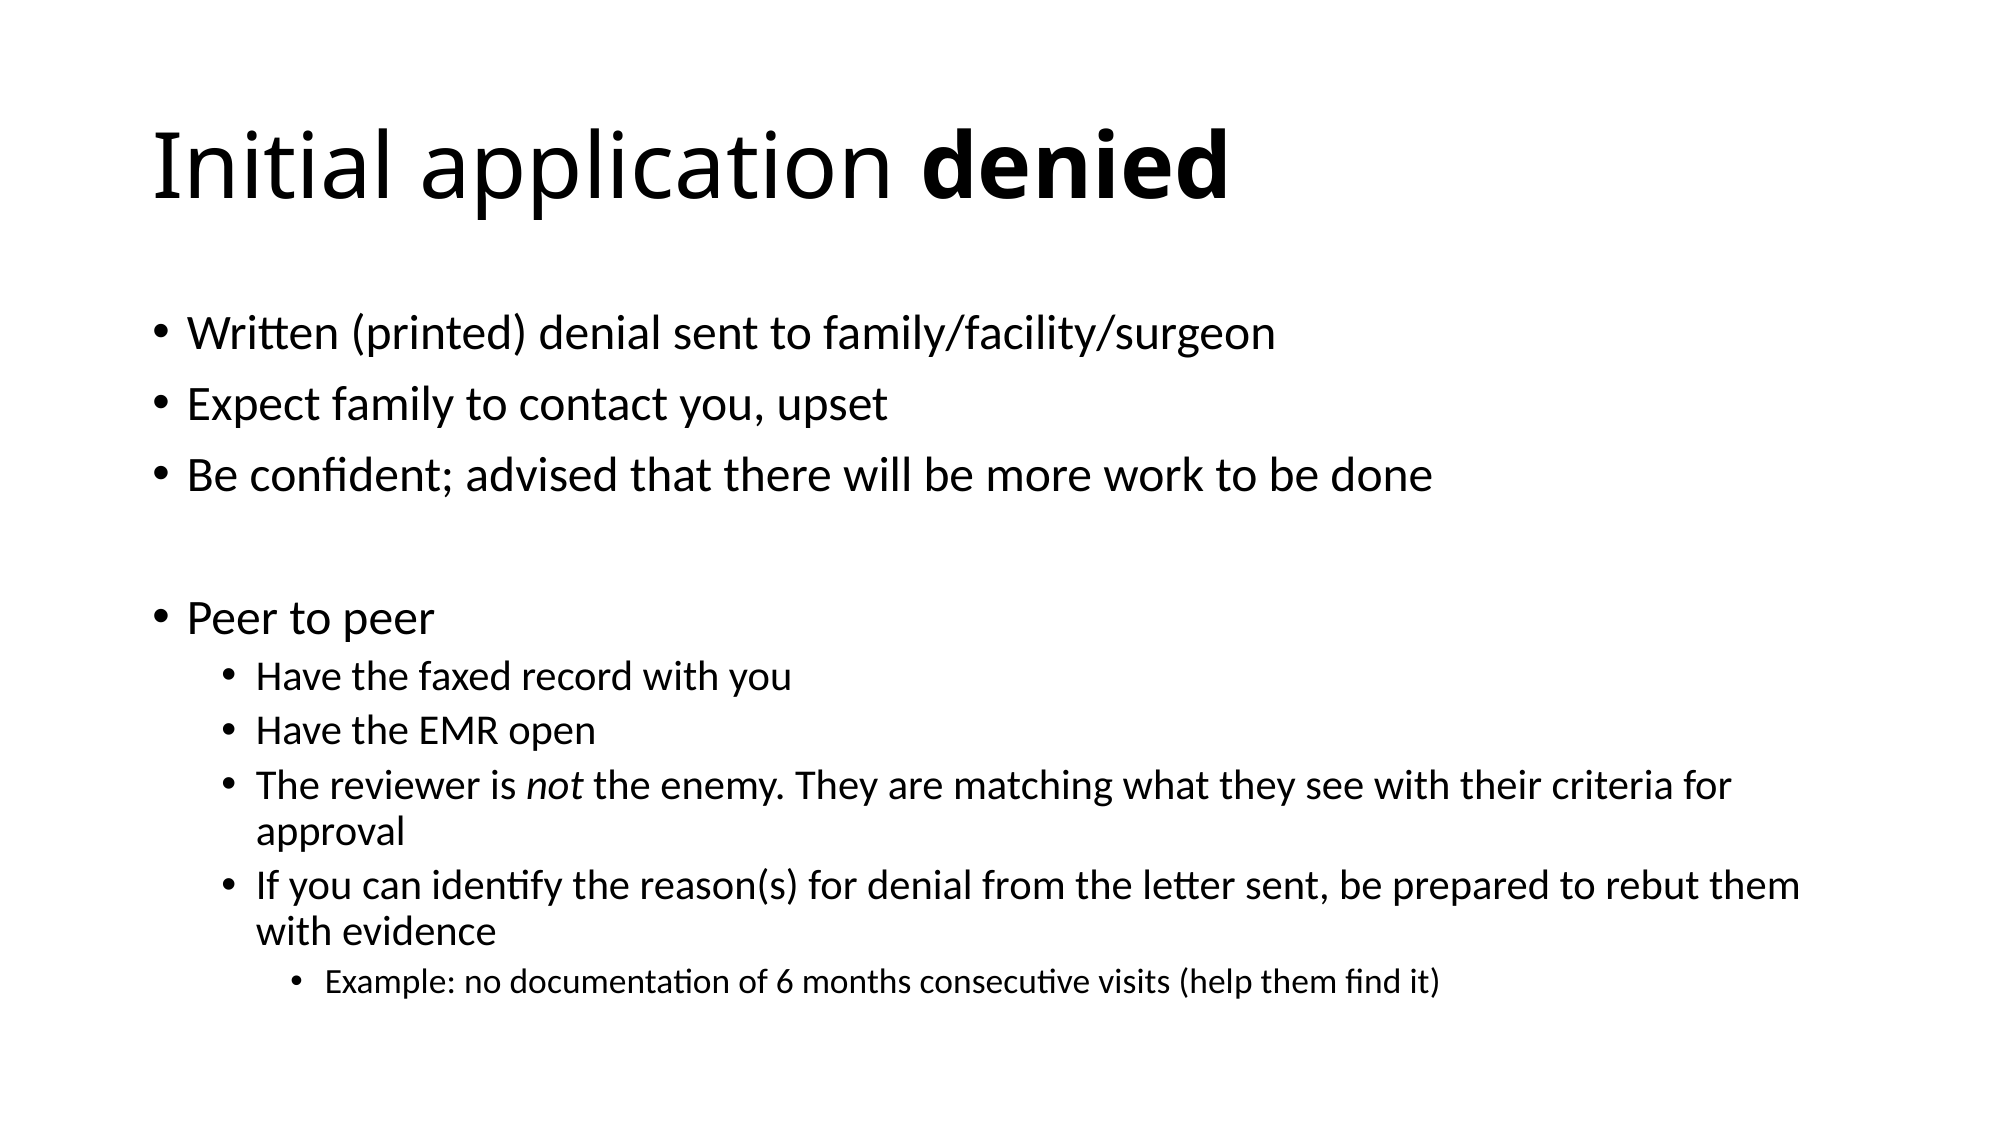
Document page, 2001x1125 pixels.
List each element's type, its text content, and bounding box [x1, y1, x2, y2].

title Initial application denied [137, 59, 1863, 278]
list Written (printed) denial sent to family/facility/surgeon Expect family to contact you, upset Be confident; advised that there will be more work to be done Peer to peer Have the faxed record with you Have the EMR open The reviewer is not the enemy. They are matching what they see with their criteria for approval If you can identify the reason(s) for denial from the letter sent, be prepared to rebut them with evidence Example: no documentation of 6 months consecutive visits (help them find it) [137, 299, 1863, 1014]
